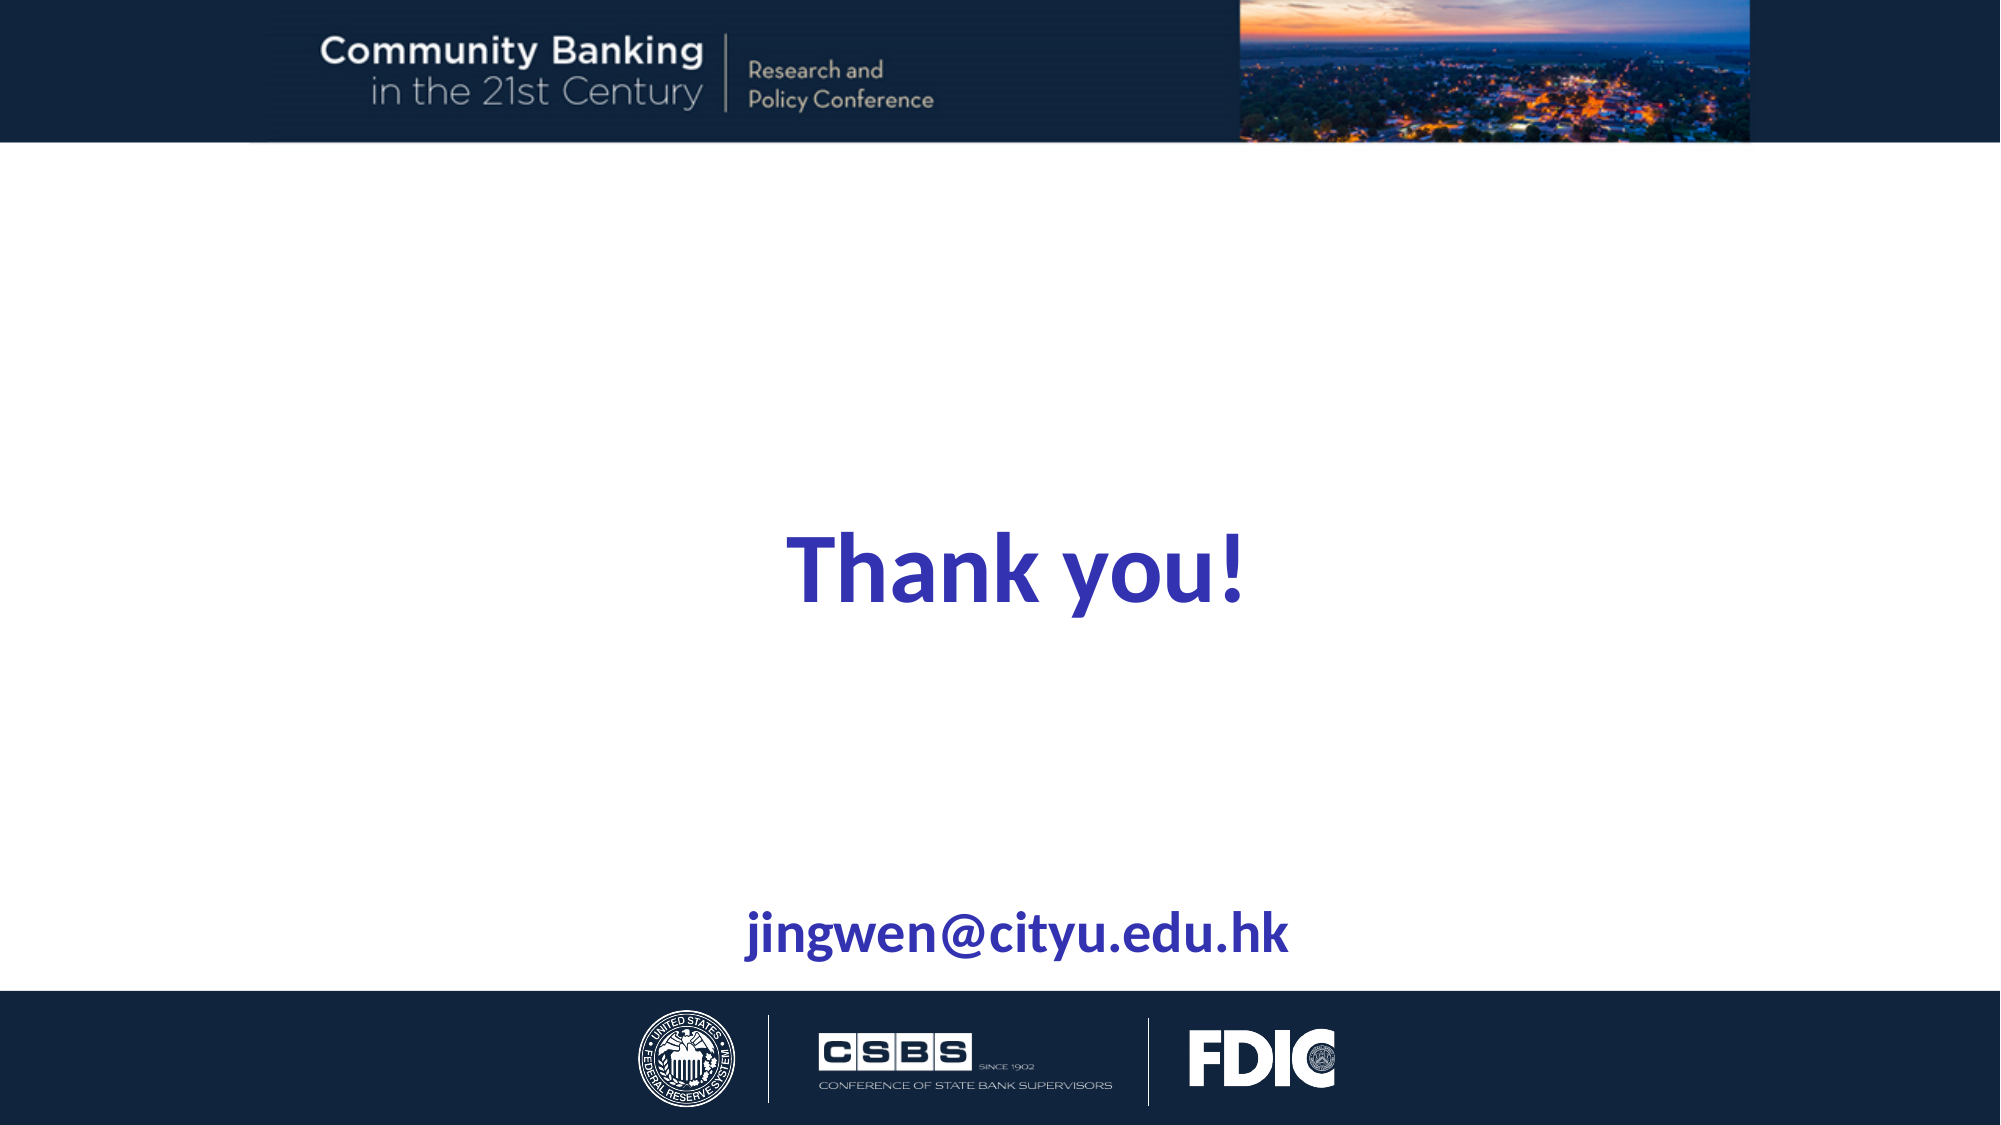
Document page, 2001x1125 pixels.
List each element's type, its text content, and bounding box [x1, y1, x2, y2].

list Thank you! jingwen@cityu.edu.hk [75, 365, 1961, 975]
picture [0, 0, 2000, 157]
